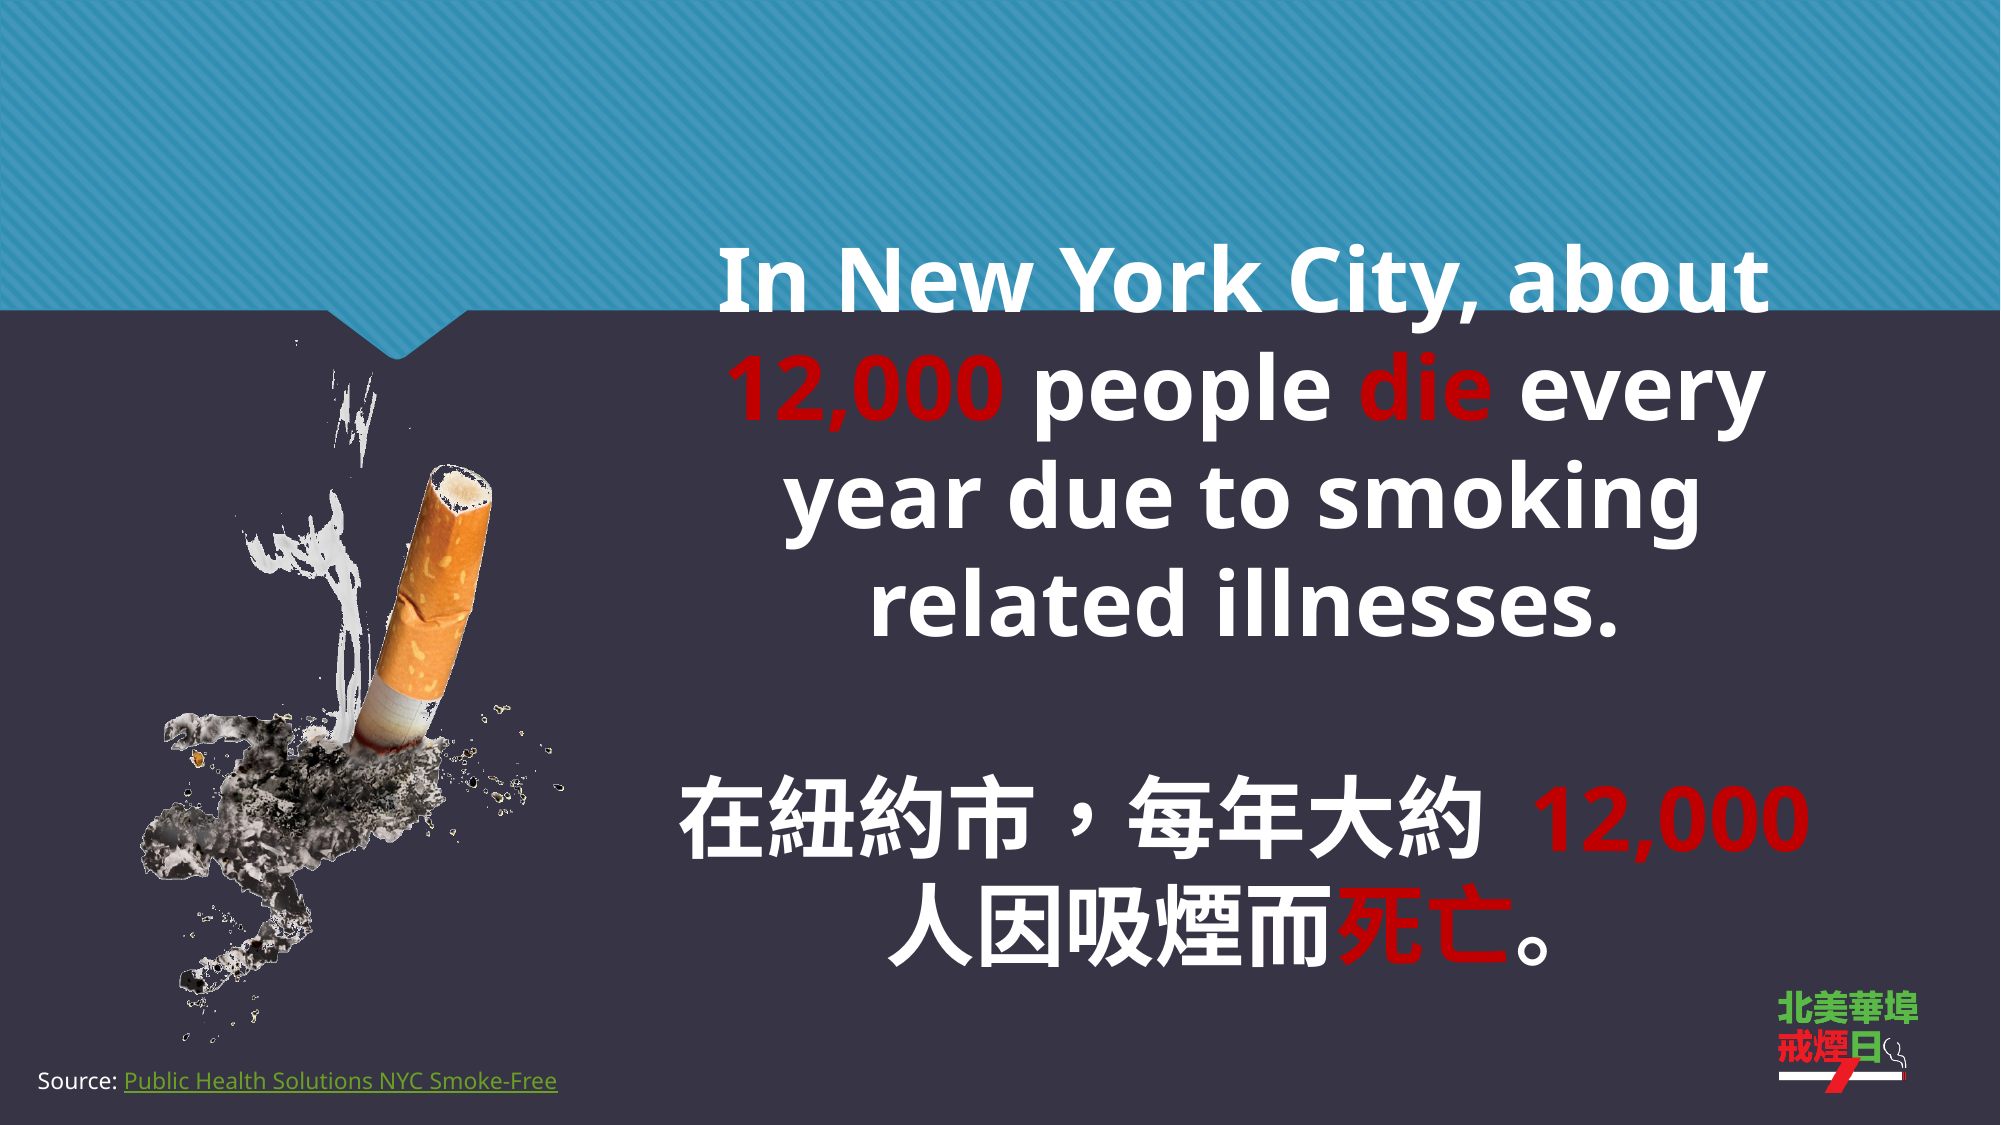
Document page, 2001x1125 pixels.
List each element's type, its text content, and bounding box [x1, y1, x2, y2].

picture [73, 231, 606, 1089]
text_box Source: Public Health Solutions NYC Smoke-Free [22, 1058, 683, 1105]
text_box In New York City, about 12,000 people die every year due to smoking related illnesses. 在紐約市，每年大約 12,000 人因吸煙而死亡。 [605, 107, 1885, 991]
picture [1778, 990, 1918, 1094]
